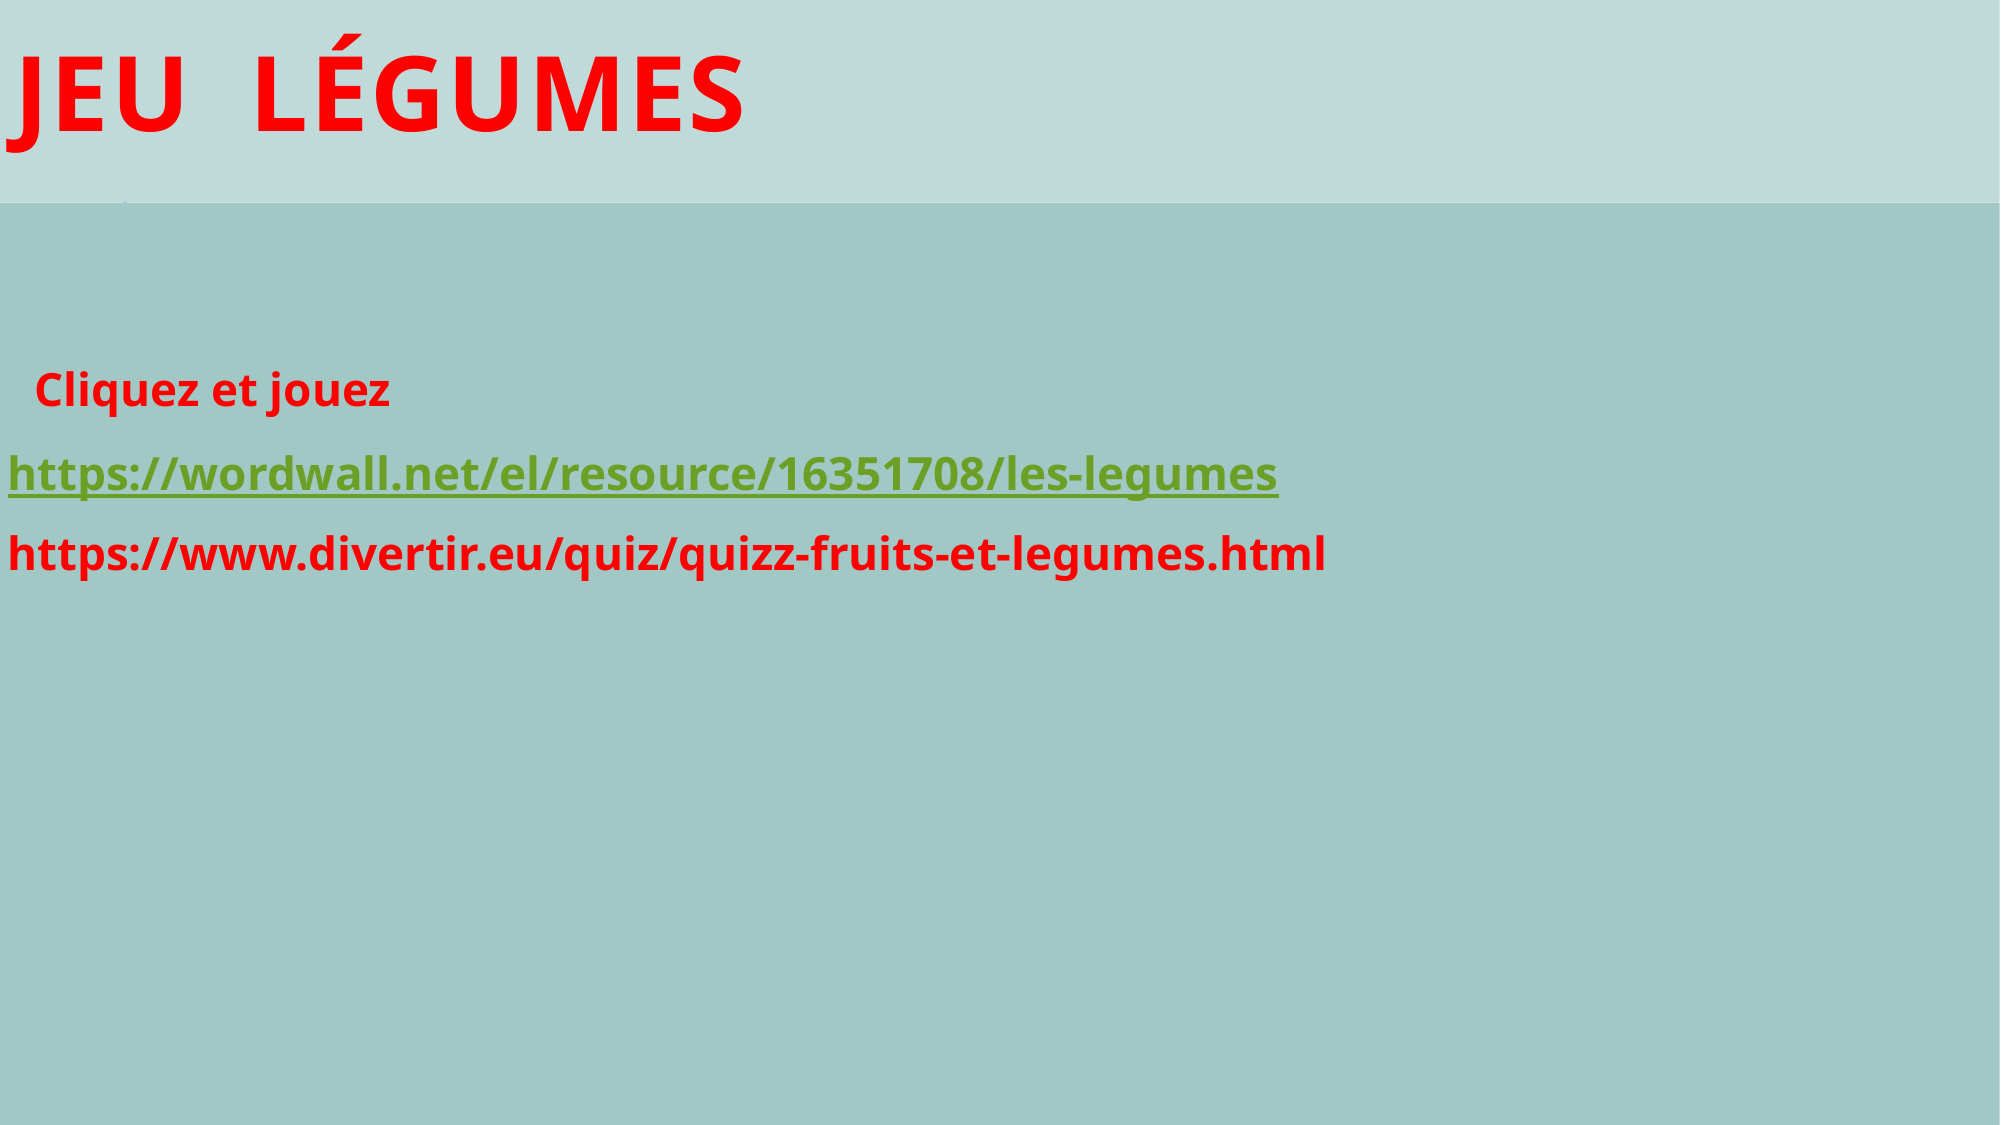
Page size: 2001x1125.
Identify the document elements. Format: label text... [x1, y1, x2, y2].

text_box Jeu légumes [0, 0, 2000, 202]
text_box Cliquez et jouez https://wordwall.net/el/resource/16351708/les-legumes https://www.divertir.eu/quiz/quizz-fruits-et-legumes.html [0, 202, 2000, 1125]
